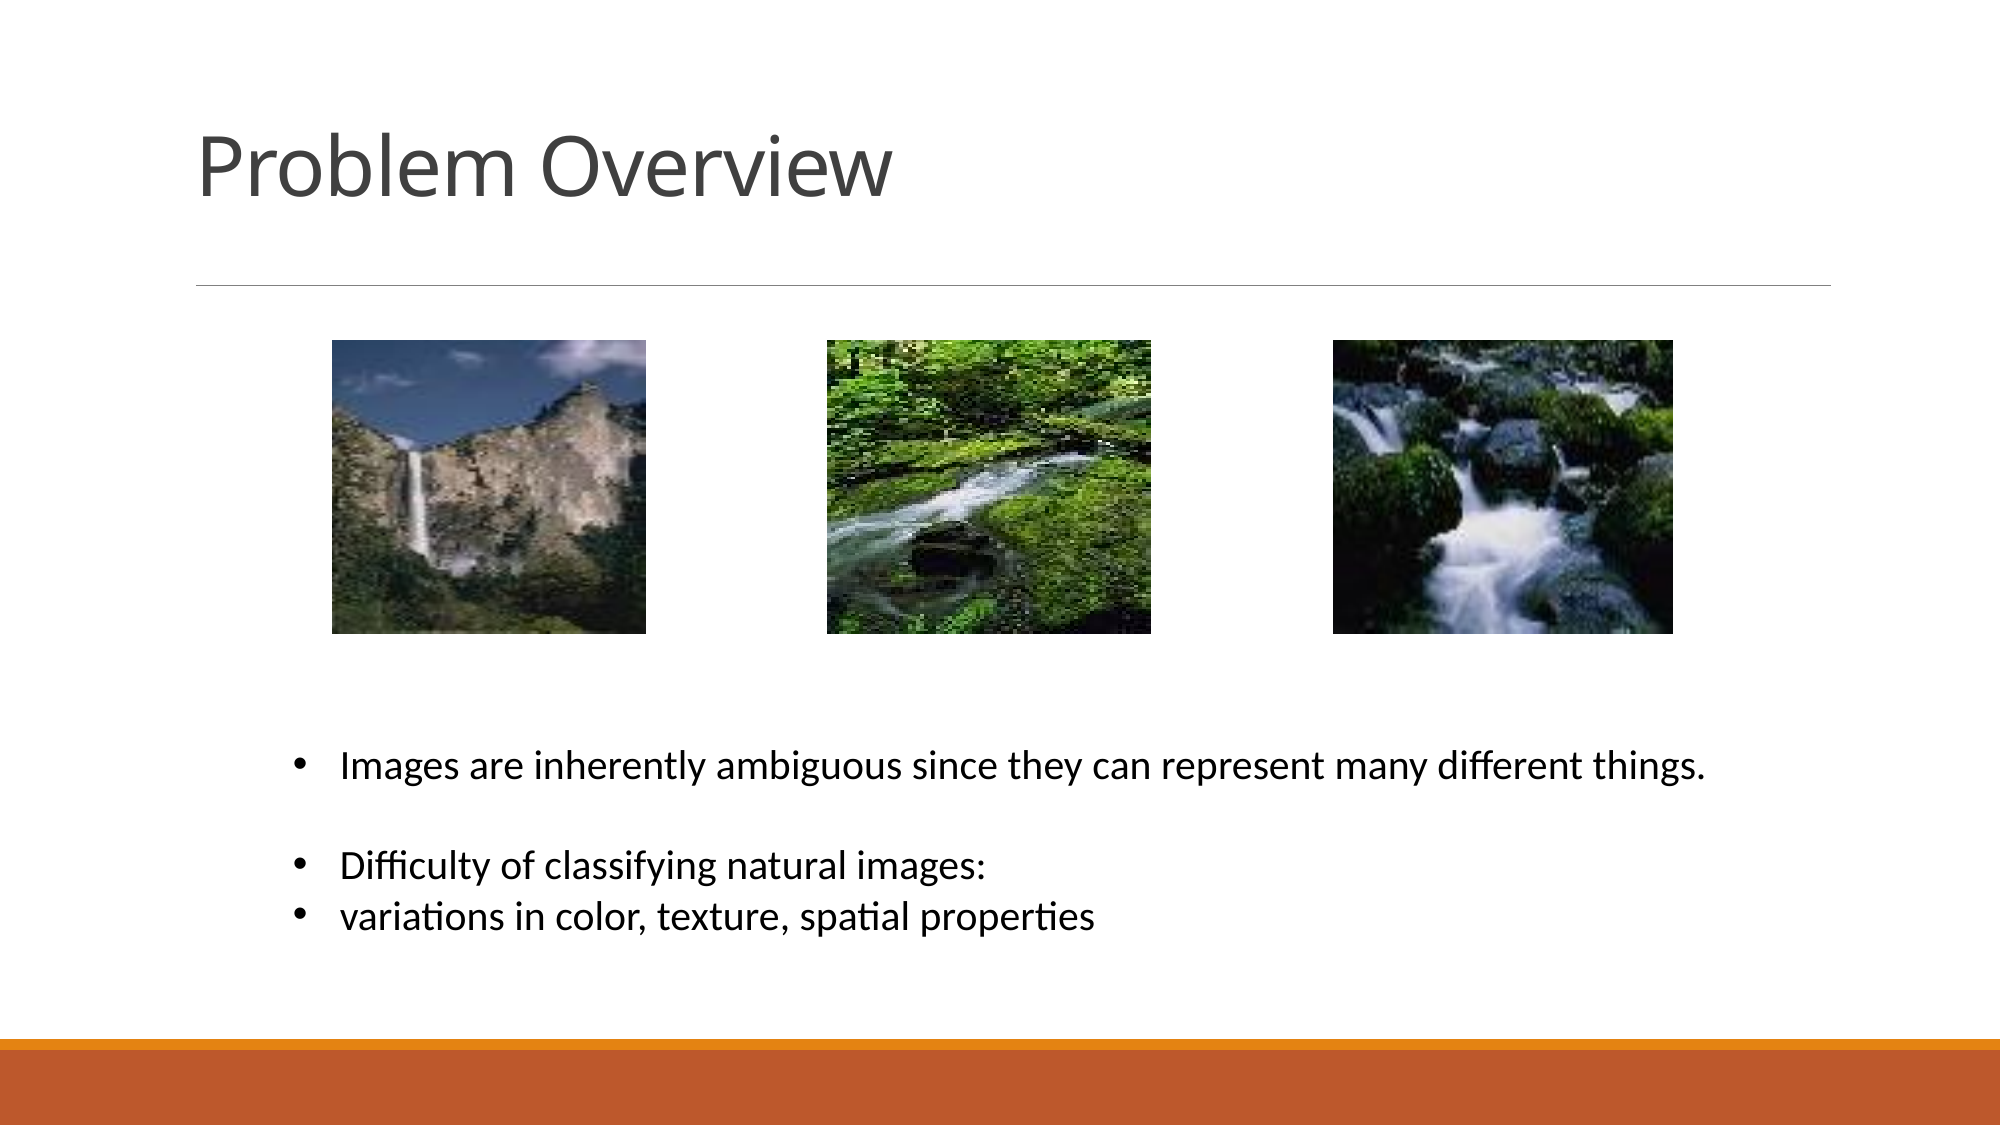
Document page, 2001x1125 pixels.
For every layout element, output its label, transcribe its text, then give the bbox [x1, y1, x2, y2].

text_box Images are inherently ambiguous since they can represent many different things. Difficulty of classifying natural images: variations in color, texture, spatial properties [278, 730, 1830, 946]
title Problem Overview [180, 47, 1830, 341]
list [332, 340, 646, 635]
picture [1332, 340, 1674, 635]
picture [827, 340, 1152, 635]
